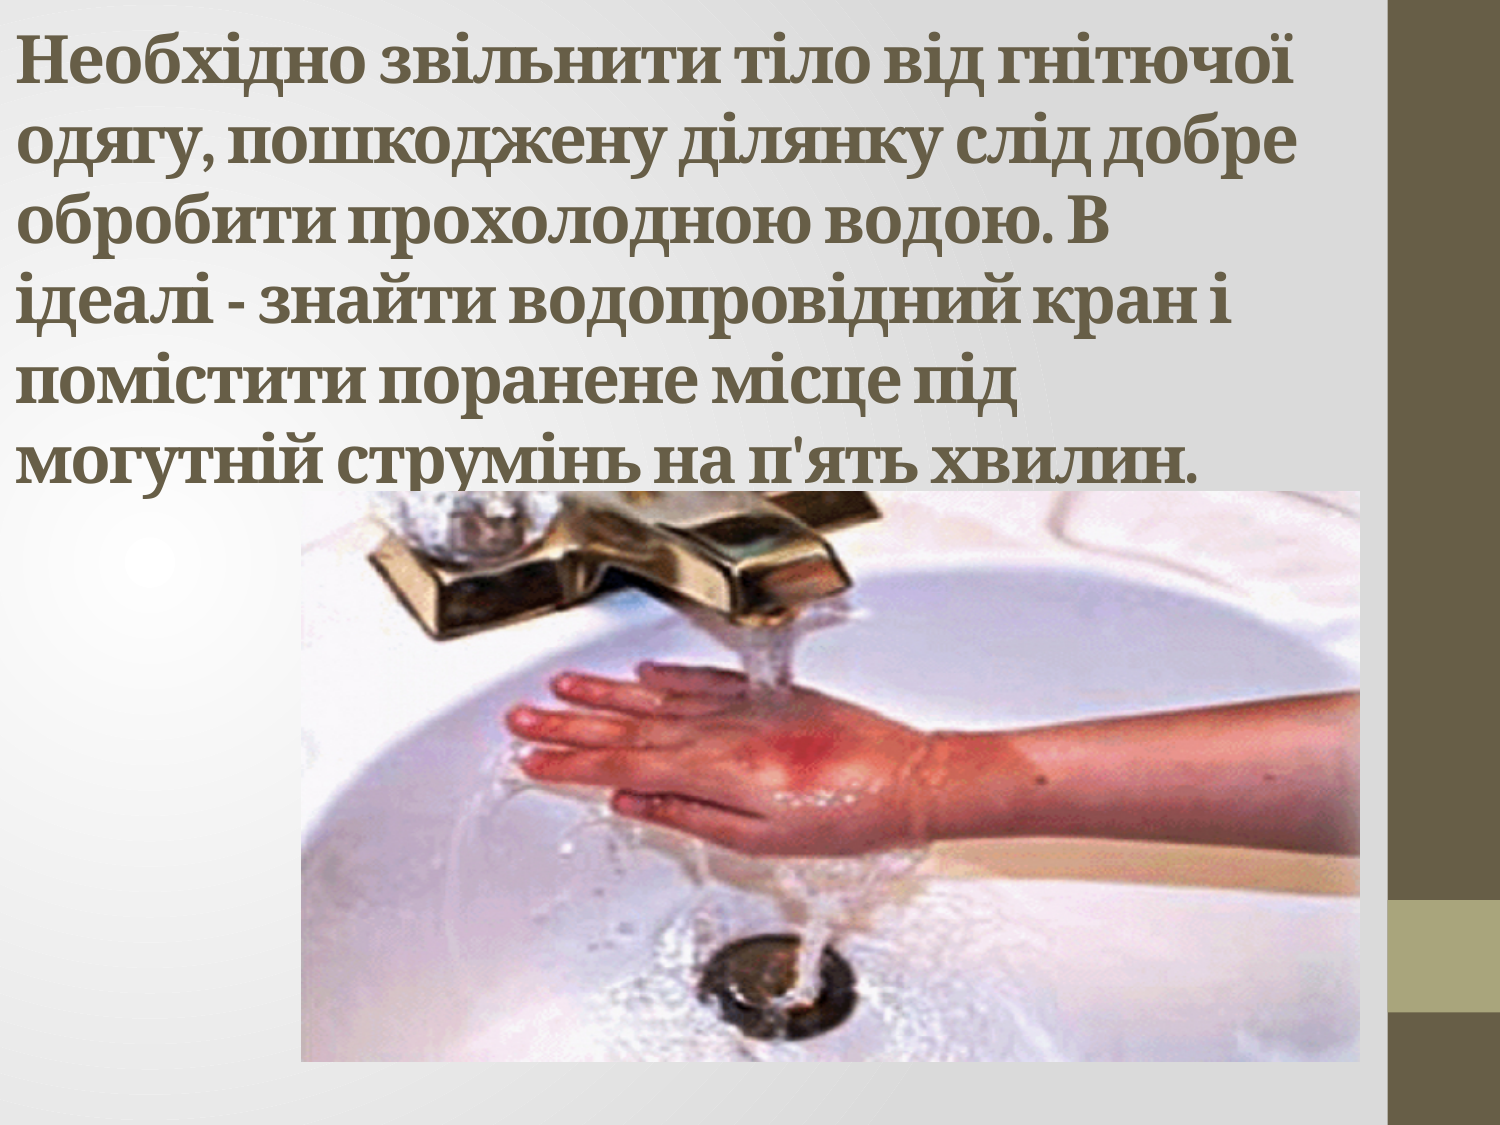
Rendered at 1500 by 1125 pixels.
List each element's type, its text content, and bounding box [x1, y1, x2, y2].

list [300, 491, 1361, 1063]
title Необхідно звільнити тіло від гнітючої одягу, пошкоджену ділянку слід добре обробити прохолодною водою. В ідеалі - знайти водопровідний кран і помістити поранене місце під могутній струмінь на п'ять хвилин. [0, 90, 1325, 584]
